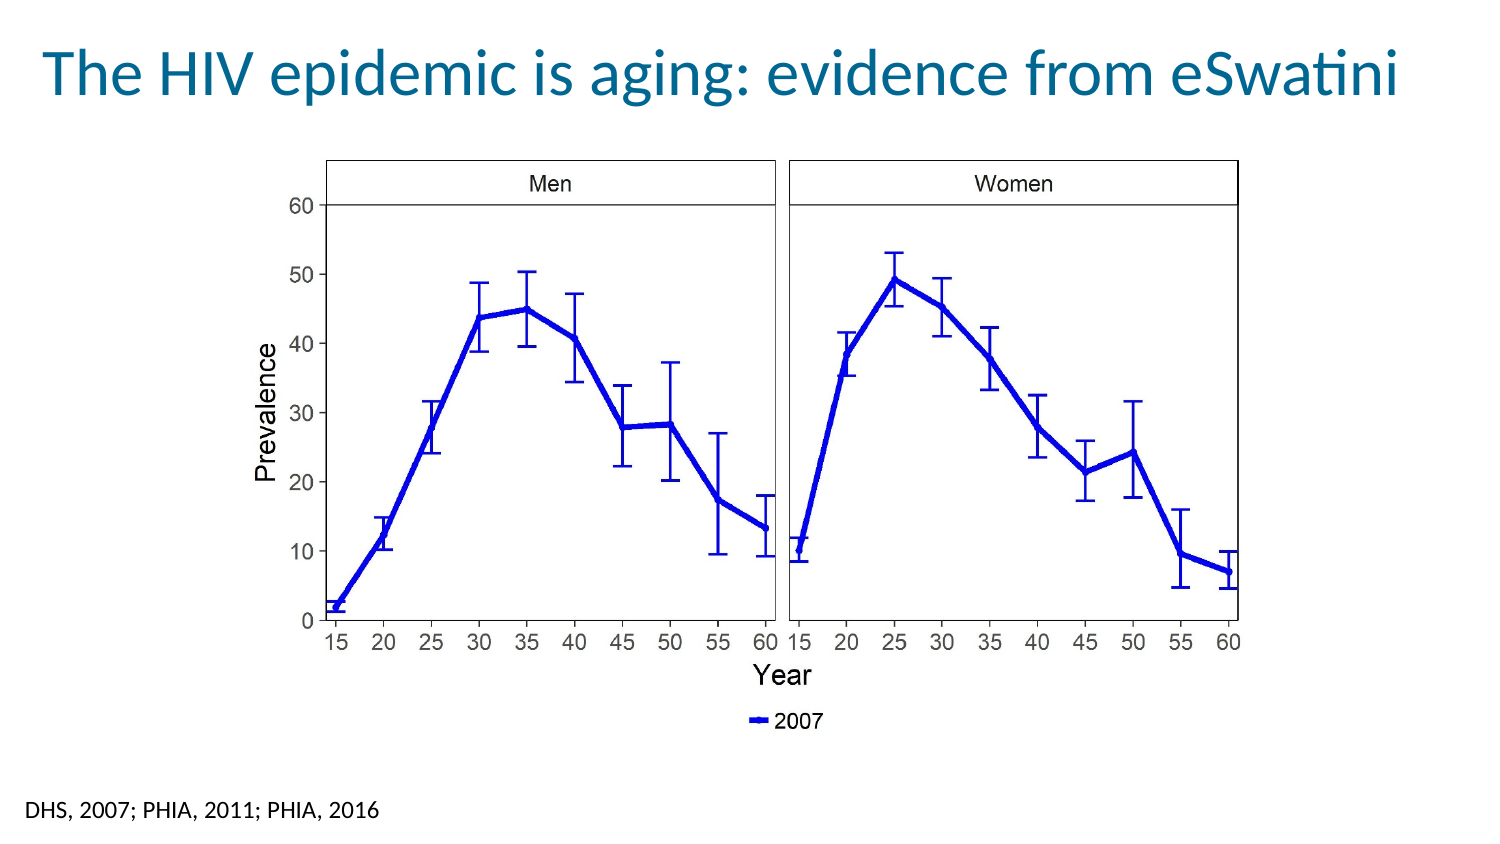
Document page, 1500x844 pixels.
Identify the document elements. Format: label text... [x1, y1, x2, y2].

text_box DHS, 2007; PHIA, 2011; PHIA, 2016 [10, 786, 396, 832]
title The HIV epidemic is aging: evidence from eSwatini [29, 21, 1463, 122]
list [240, 146, 1252, 754]
